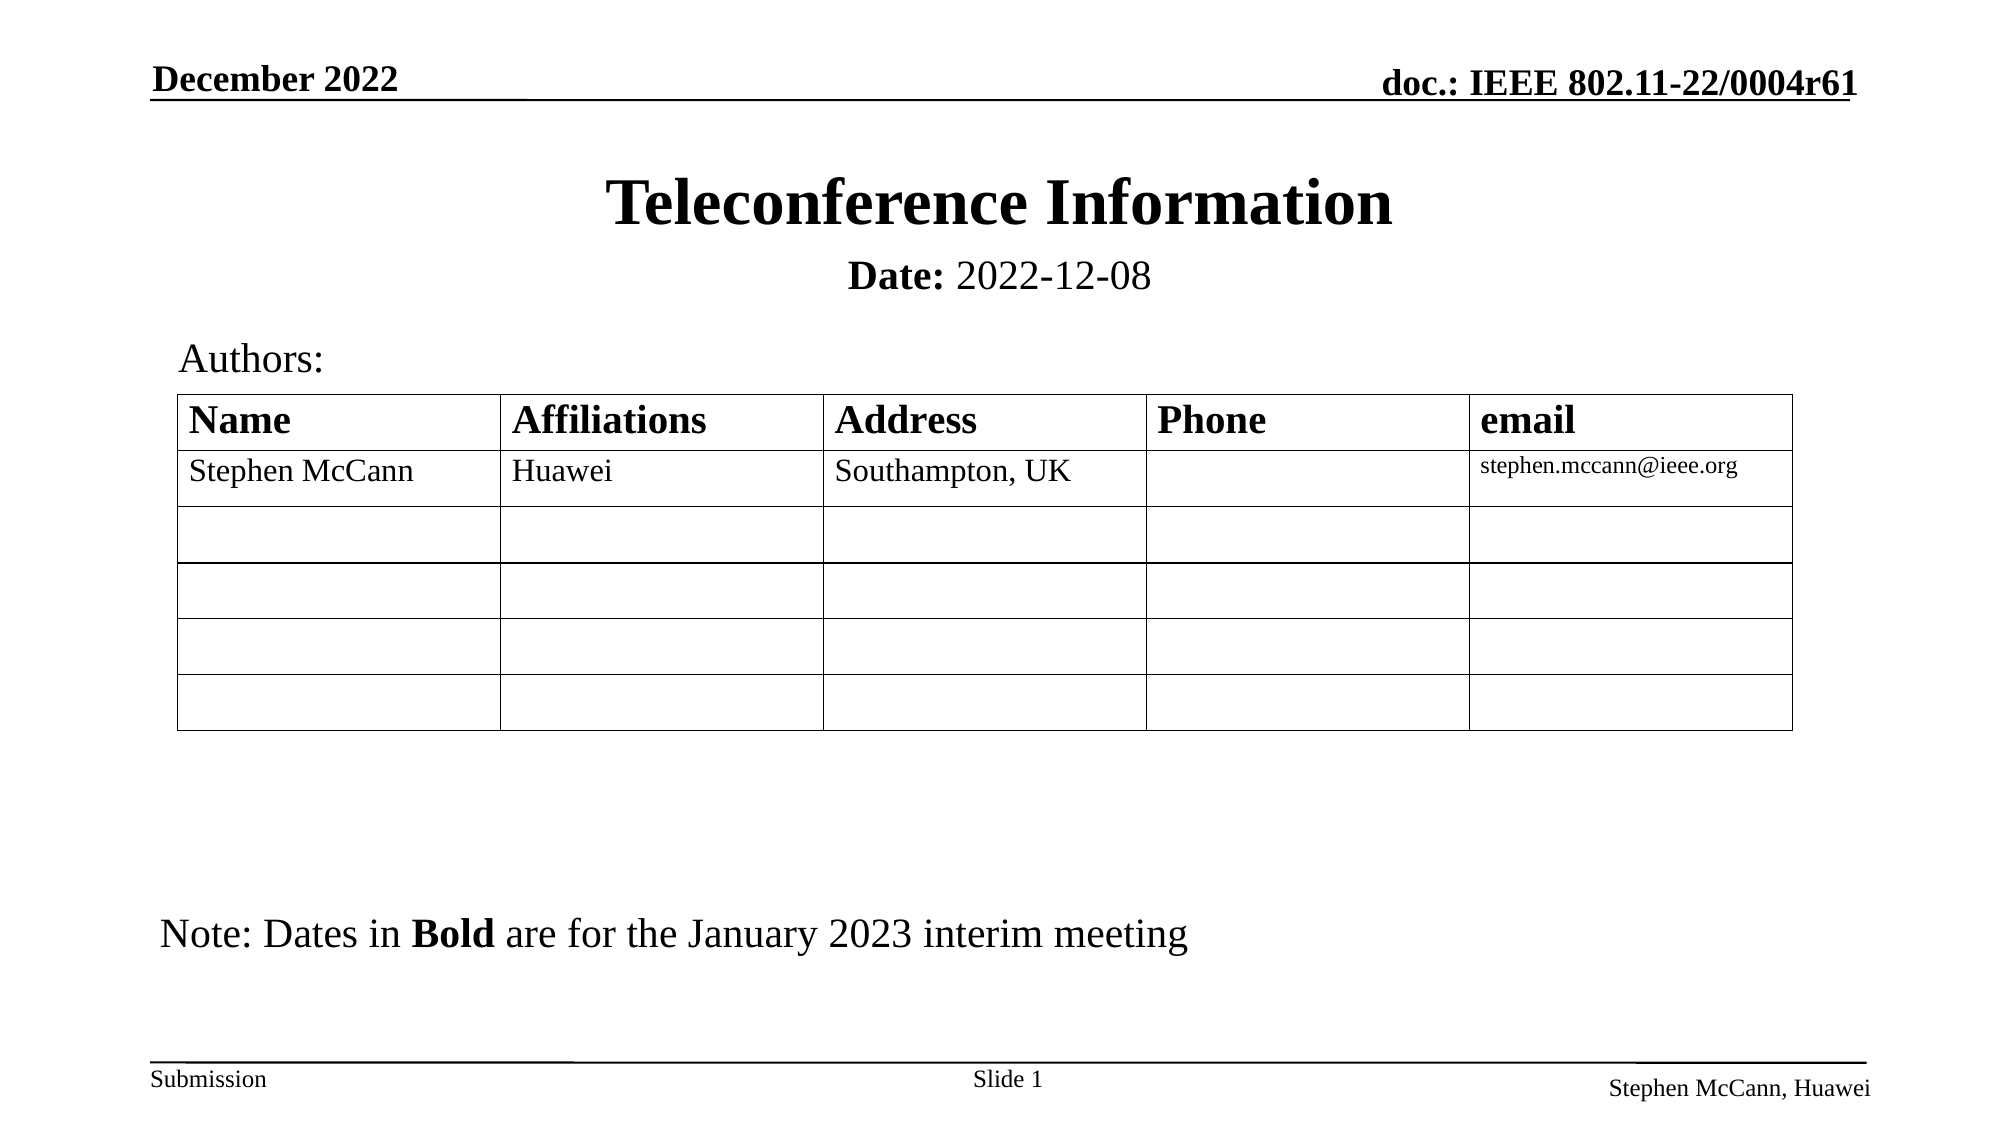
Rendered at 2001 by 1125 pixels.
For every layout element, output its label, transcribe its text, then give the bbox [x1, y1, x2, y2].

slide_number Slide 1 [950, 1061, 1067, 1123]
subtitle Date: 2022-12-08 [299, 239, 1701, 319]
footer Stephen McCann, Huawei [1174, 1071, 1872, 1102]
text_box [162, 393, 1842, 800]
text_box Authors: [162, 323, 401, 387]
text_box Note: Dates in Bold are for the January 2023 interim meeting [145, 898, 1281, 963]
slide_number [152, 54, 563, 100]
title Teleconference Information [149, 76, 1851, 319]
